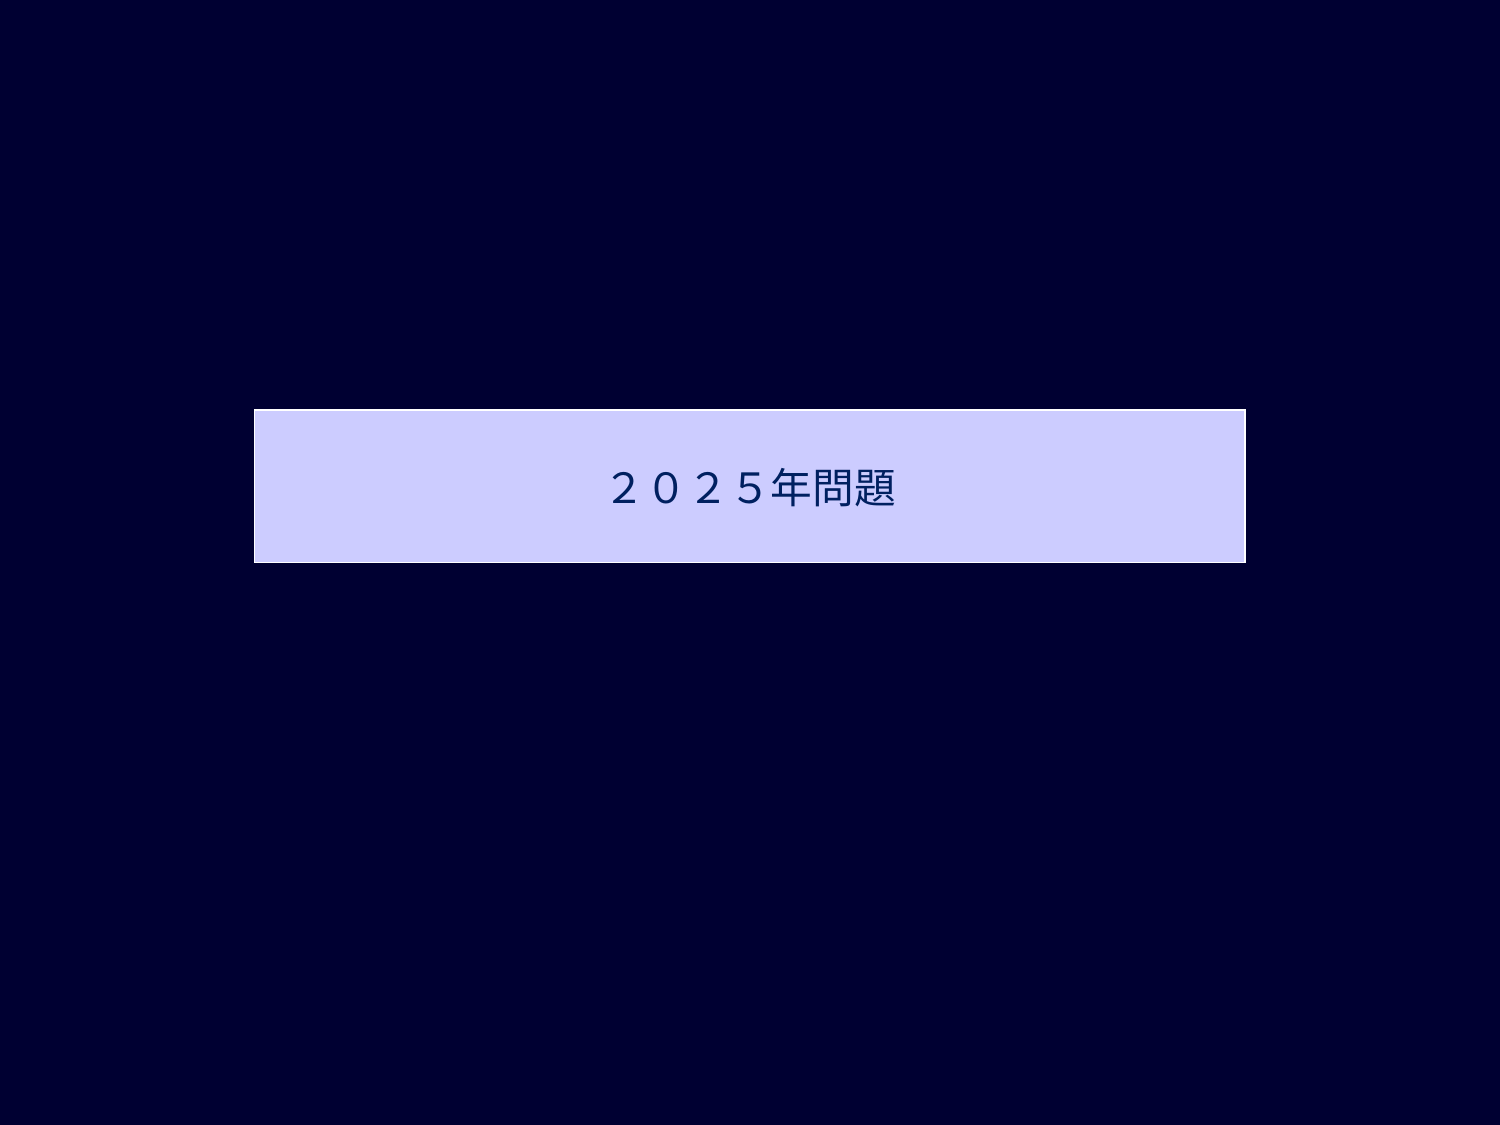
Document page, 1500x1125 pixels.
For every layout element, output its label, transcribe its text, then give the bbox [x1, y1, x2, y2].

text_box ２０２５年問題 [254, 410, 1246, 563]
